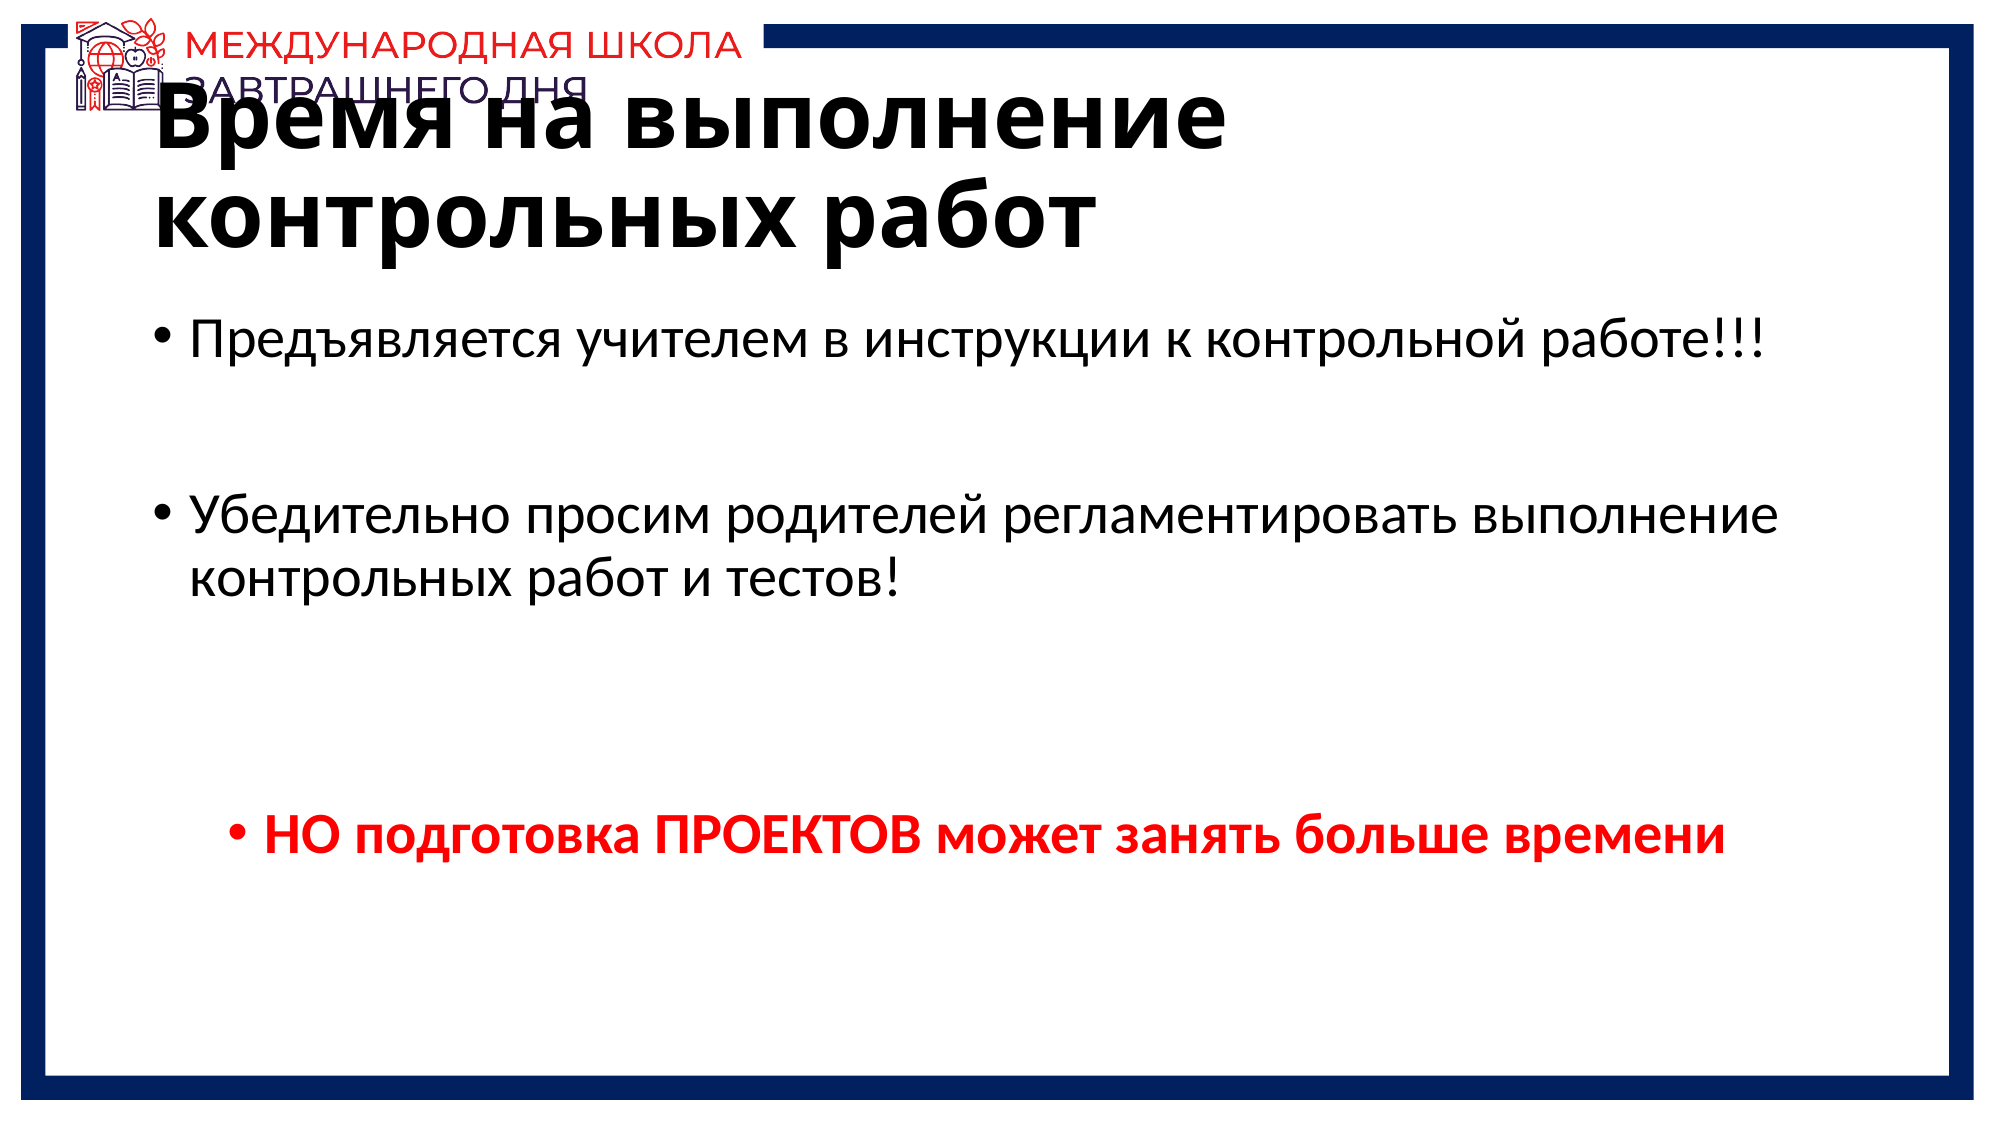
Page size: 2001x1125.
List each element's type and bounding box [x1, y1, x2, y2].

text_box [20, 18, 1974, 1100]
